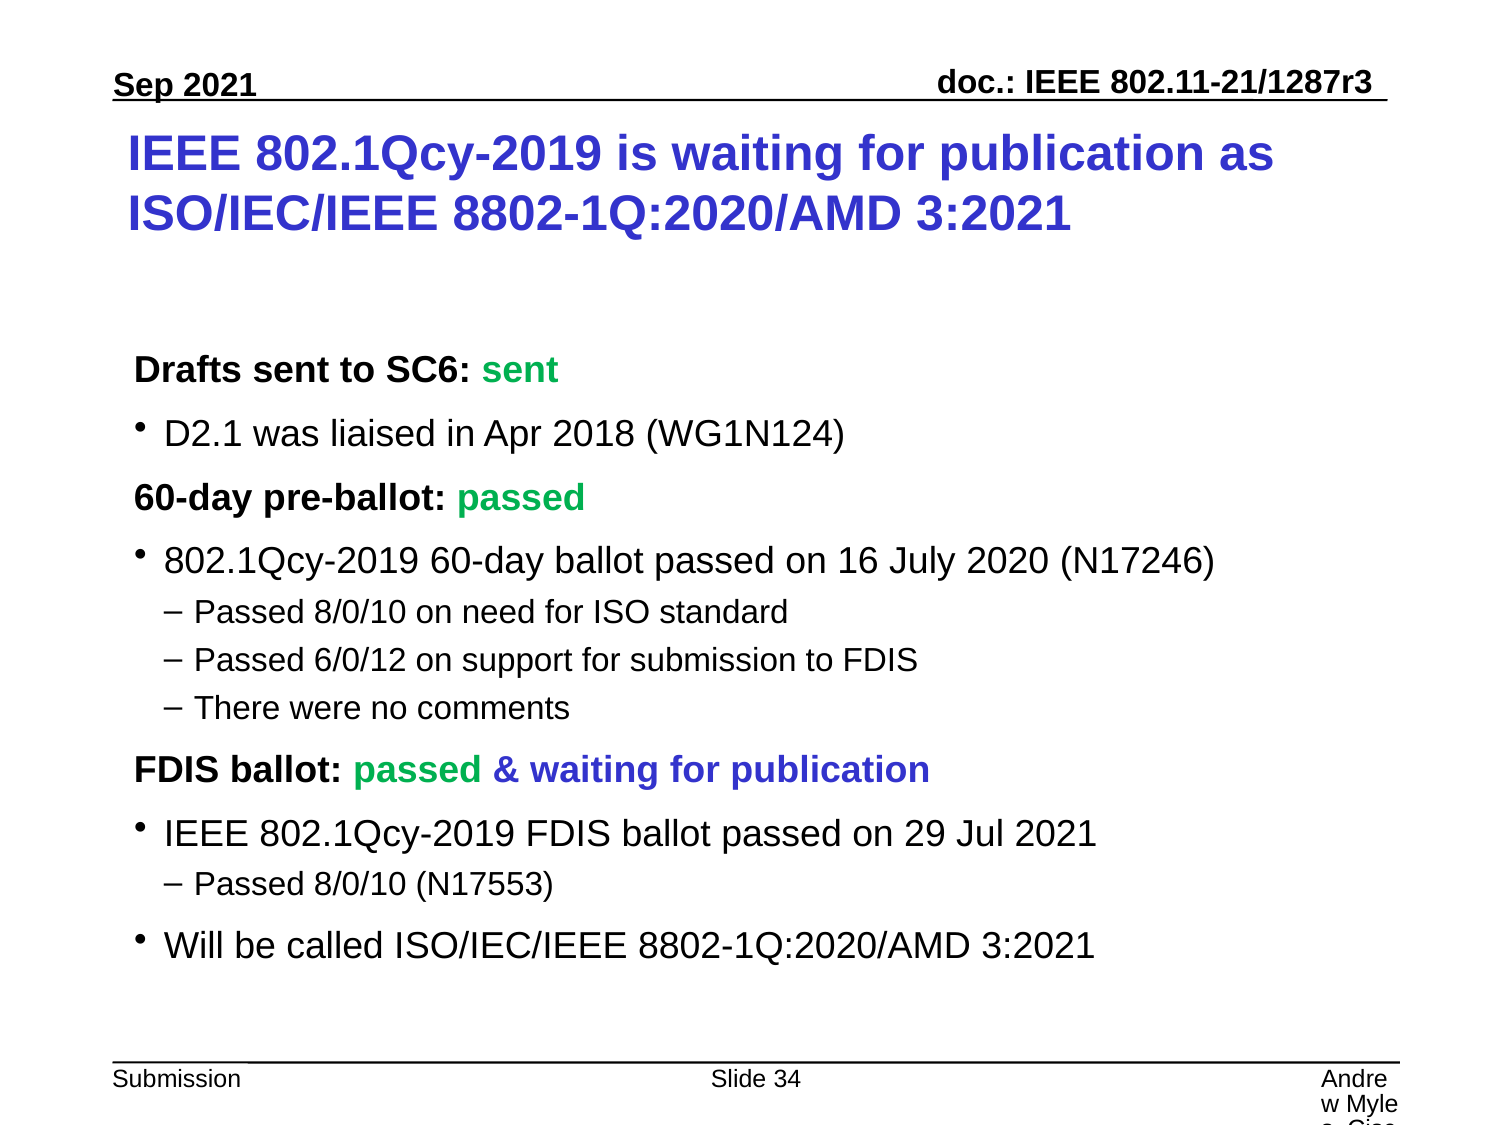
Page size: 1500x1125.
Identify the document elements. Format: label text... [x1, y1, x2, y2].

slide_number Slide 34 [709, 1061, 803, 1093]
title IEEE 802.1Qcy-2019 is waiting for publication as ISO/IEC/IEEE 8802-1Q:2020/AMD 3:2021 [112, 112, 1388, 288]
list Drafts sent to SC6: sent D2.1 was liaised in Apr 2018 (WG1N124) 60-day pre-ballot: passed 802.1Qcy-2019 60-day ballot passed on 16 July 2020 (N17246) Passed 8/0/10 on need for ISO standard Passed 6/0/12 on support for submission to FDIS There were no comments FDIS ballot: passed & waiting for publication IEEE 802.1Qcy-2019 FDIS ballot passed on 29 Jul 2021 Passed 8/0/10 (N17553) Will be called ISO/IEC/IEEE 8802-1Q:2020/AMD 3:2021 [118, 337, 1394, 1013]
footer Andrew Myles, Cisco [1320, 1061, 1402, 1093]
